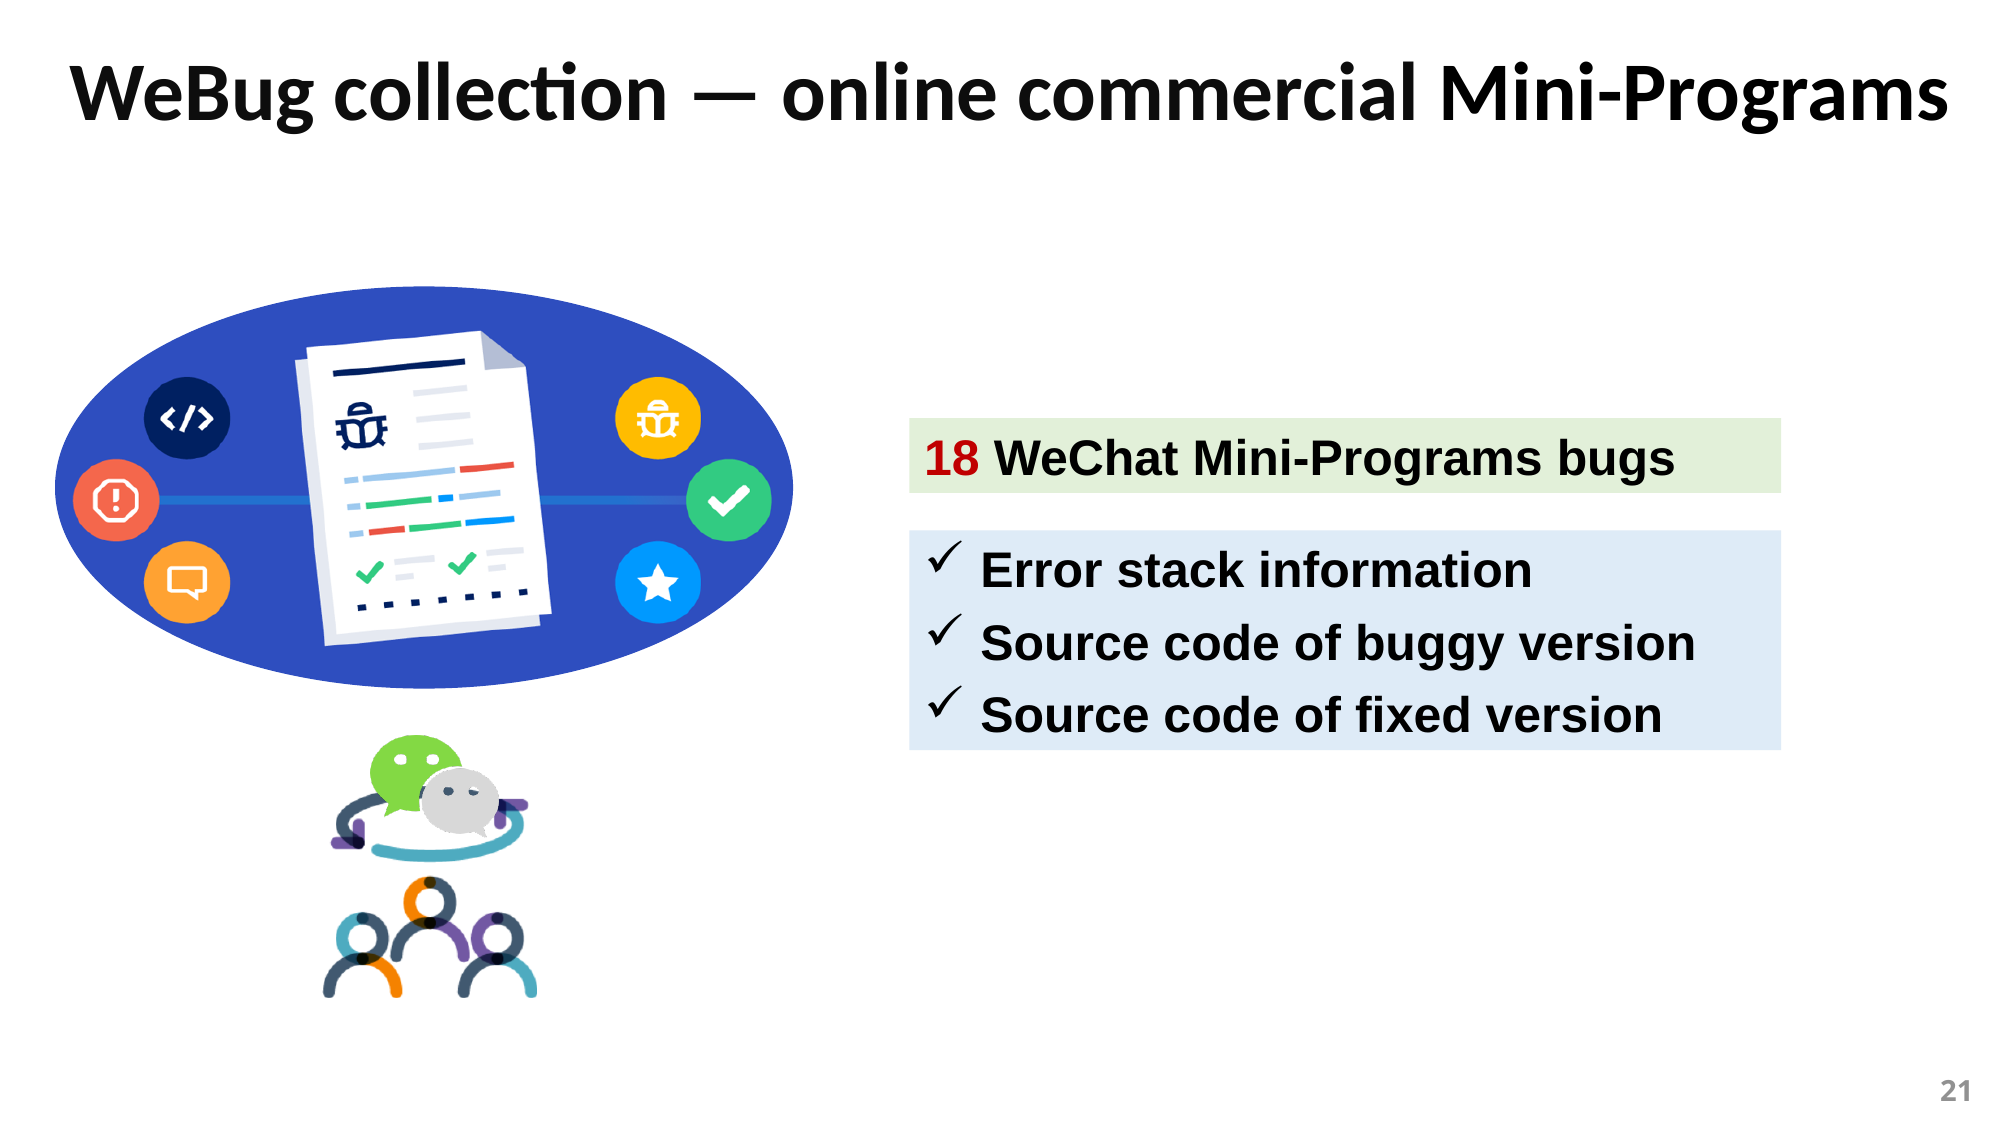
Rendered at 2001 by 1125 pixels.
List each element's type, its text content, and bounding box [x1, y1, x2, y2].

text_box [53, 285, 795, 690]
text_box 18 WeChat Mini-Programs bugs [909, 418, 1782, 493]
text_box Error stack information Source code of buggy version Source code of fixed version [909, 530, 1782, 751]
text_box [307, 711, 541, 1005]
title WeBug collection — online commercial Mini-Programs [55, 46, 1989, 141]
slide_number 21 [1876, 1062, 1989, 1122]
